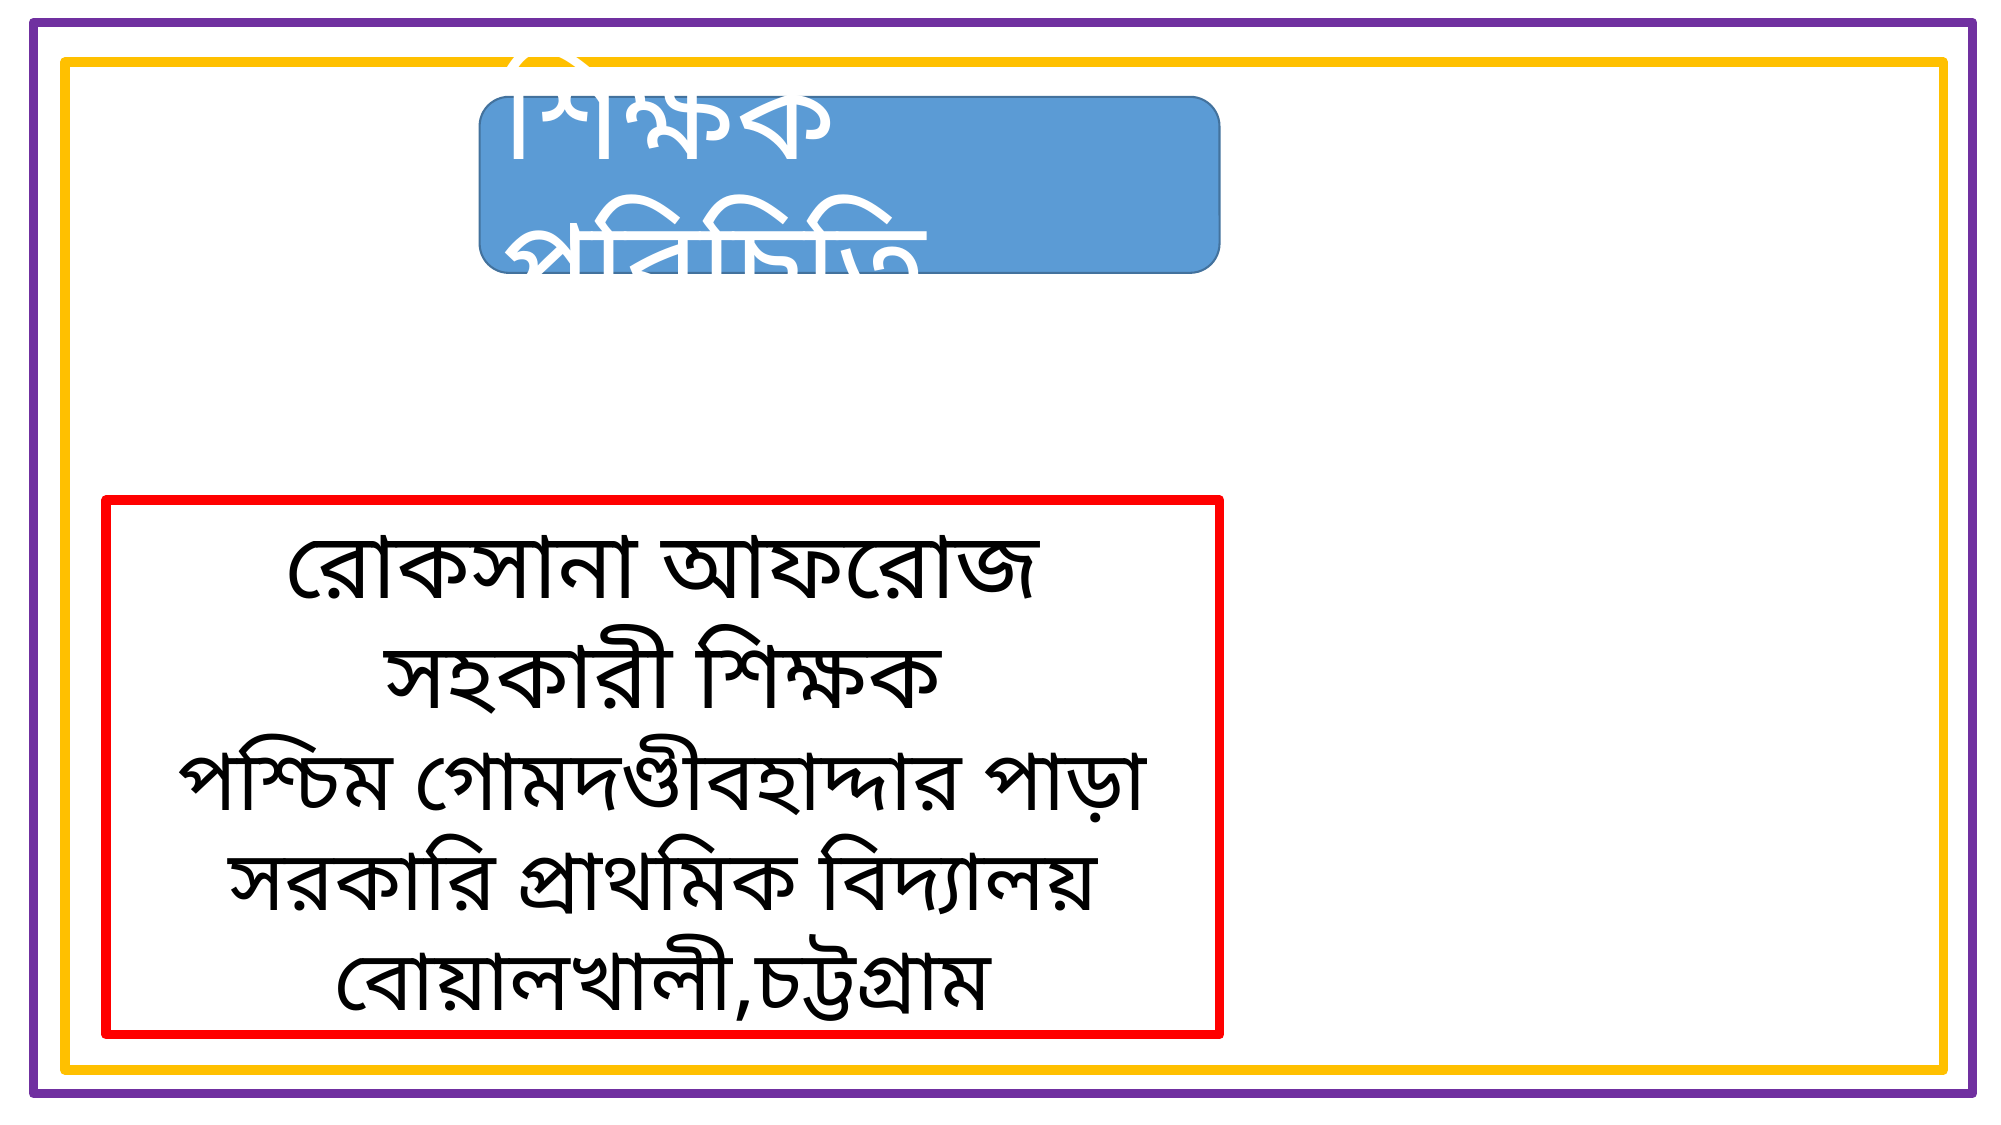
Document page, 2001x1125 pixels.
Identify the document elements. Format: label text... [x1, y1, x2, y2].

text_box [64, 62, 1944, 1071]
text_box [33, 22, 1973, 1094]
text_box রোকসানা আফরোজ সহকারী শিক্ষক পশ্চিম গোমদণ্ডীবহাদ্দার পাড়া সরকারি প্রাথমিক বিদ্যালয় বোয়ালখালী,চট্টগ্রাম [106, 500, 1220, 1035]
text_box শিক্ষক পরিচিতি [478, 95, 1221, 274]
